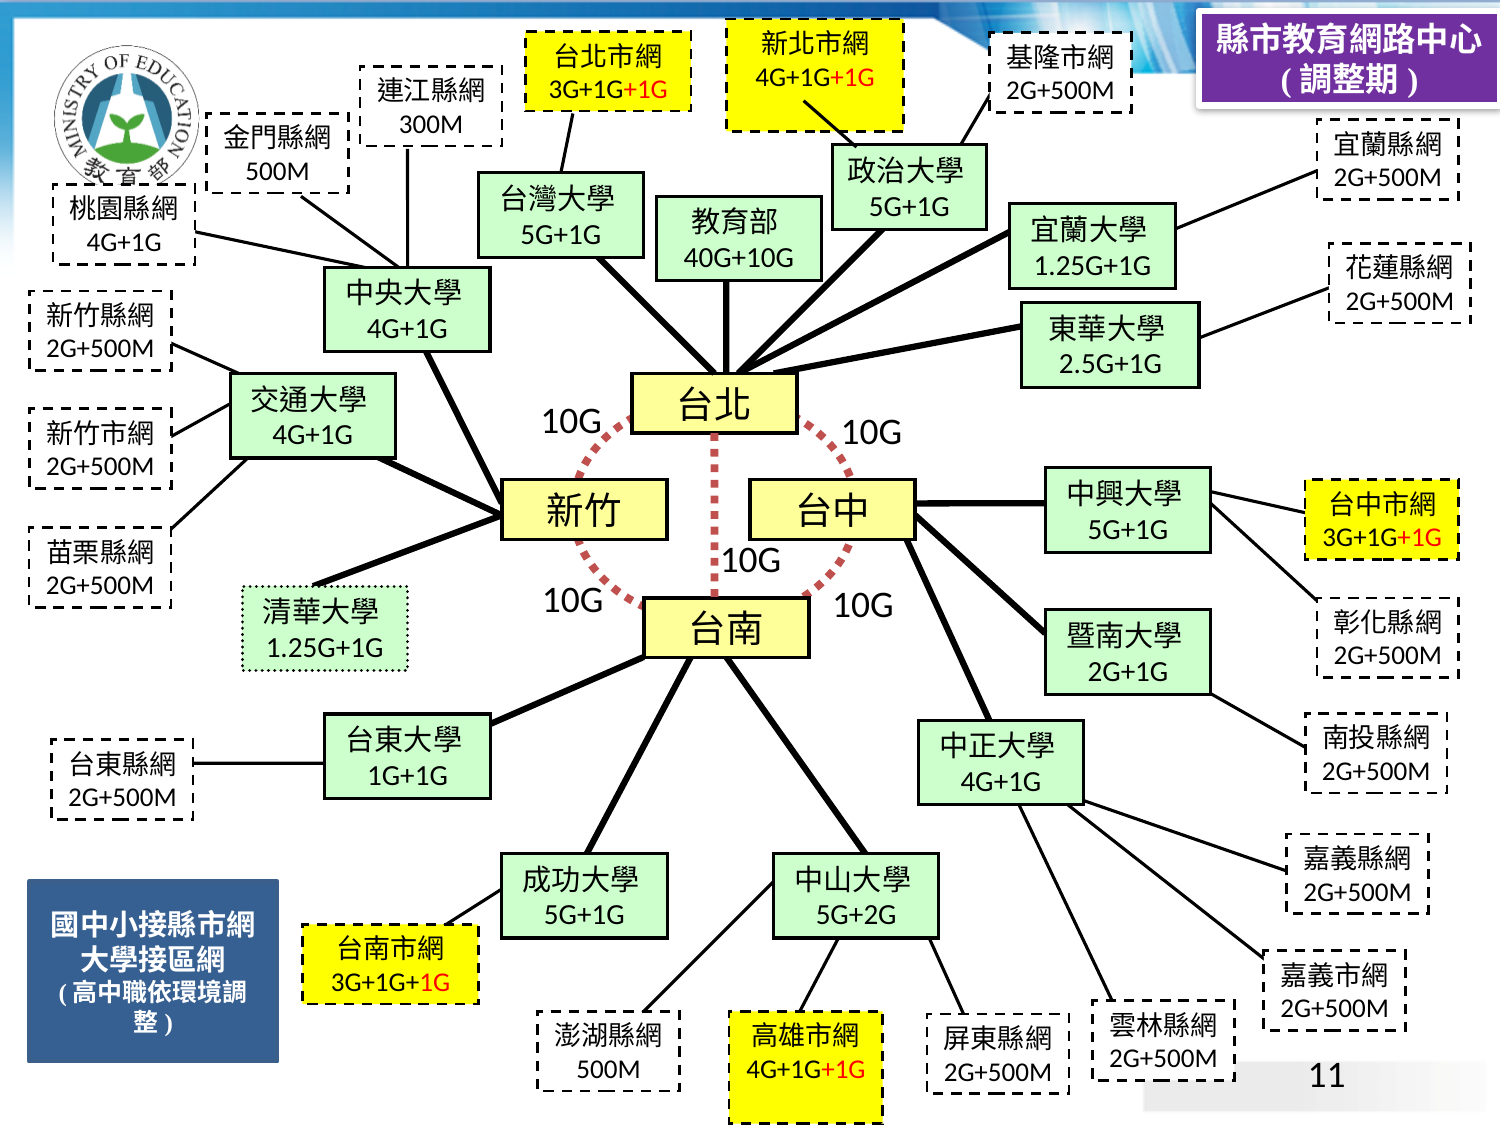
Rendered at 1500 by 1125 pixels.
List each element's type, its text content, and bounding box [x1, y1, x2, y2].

text_box 縣市教育網路中心 (調整期) [1196, 8, 1500, 109]
picture [0, 0, 1500, 1125]
text_box 10G [525, 388, 618, 449]
text_box 澎湖縣網 500M [537, 1011, 680, 1092]
slide_number 11 [1151, 1042, 1500, 1103]
text_box 交通大學4G+1G [230, 373, 396, 459]
text_box 台東大學1G+1G [324, 713, 491, 799]
text_box 花蓮縣網 2G+500M [1328, 243, 1471, 324]
text_box 中央大學4G+1G [324, 267, 490, 352]
text_box 國中小接縣市網 大學接區網 (高中職依環境調整) [27, 879, 279, 1063]
text_box 台南市網 3G+1G+1G [302, 924, 479, 1005]
text_box 連江縣網 300M [360, 66, 503, 146]
text_box 教育部40G+10G [656, 196, 822, 281]
text_box 10G [705, 527, 710, 588]
text_box 新竹 [501, 479, 668, 540]
text_box [718, 418, 851, 527]
text_box 屏東縣網 2G+500M [927, 1013, 1069, 1094]
text_box 台南 [643, 597, 809, 658]
text_box 基隆市網 2G+500M [989, 32, 1132, 113]
text_box 新竹市網 2G+500M [29, 408, 172, 489]
text_box 台中 [749, 479, 916, 540]
text_box 宜蘭縣網 2G+500M [1316, 119, 1459, 200]
text_box 中正大學4G+1G [918, 720, 1084, 805]
text_box 政治大學5G+1G [832, 144, 987, 230]
text_box 10G [817, 572, 909, 633]
text_box 台北 [631, 373, 798, 434]
text_box 桃園縣網 4G+1G [53, 184, 196, 265]
text_box 台北市網 3G+1G+1G [525, 31, 691, 112]
text_box 嘉義市網 2G+500M [1263, 950, 1406, 1031]
text_box 高雄市網 4G+1G+1G [729, 1011, 883, 1124]
text_box 台中市網 3G+1G+1G [1305, 479, 1459, 560]
text_box 苗栗縣網 2G+500M [29, 527, 172, 608]
text_box 新北市網 4G+1G+1G [726, 19, 904, 132]
text_box 10G [719, 527, 797, 588]
text_box 10G [527, 567, 619, 628]
text_box [719, 540, 851, 597]
text_box 宜蘭大學1.25G+1G [1009, 203, 1176, 289]
text_box 南投縣網 2G+500M [1305, 713, 1448, 793]
text_box 中興大學5G+1G [1045, 467, 1211, 553]
text_box 新竹縣網 2G+500M [29, 290, 172, 371]
text_box 彰化縣網 2G+500M [1316, 597, 1459, 678]
text_box 台東縣網 2G+500M [51, 739, 194, 820]
text_box 清華大學1.25G+1G [242, 586, 408, 671]
text_box 中山大學5G+2G [773, 853, 939, 938]
text_box 東華大學2.5G+1G [1021, 302, 1199, 388]
text_box 金門縣網 500M [206, 113, 349, 194]
text_box 台灣大學5G+1G [478, 172, 644, 258]
text_box 雲林縣網 2G+500M [1092, 1000, 1235, 1081]
text_box 10G [825, 400, 918, 460]
text_box 嘉義縣網 2G+500M [1286, 834, 1429, 914]
text_box 暨南大學2G+1G [1045, 609, 1211, 695]
text_box 成功大學5G+1G [501, 853, 668, 938]
text_box [578, 418, 711, 607]
